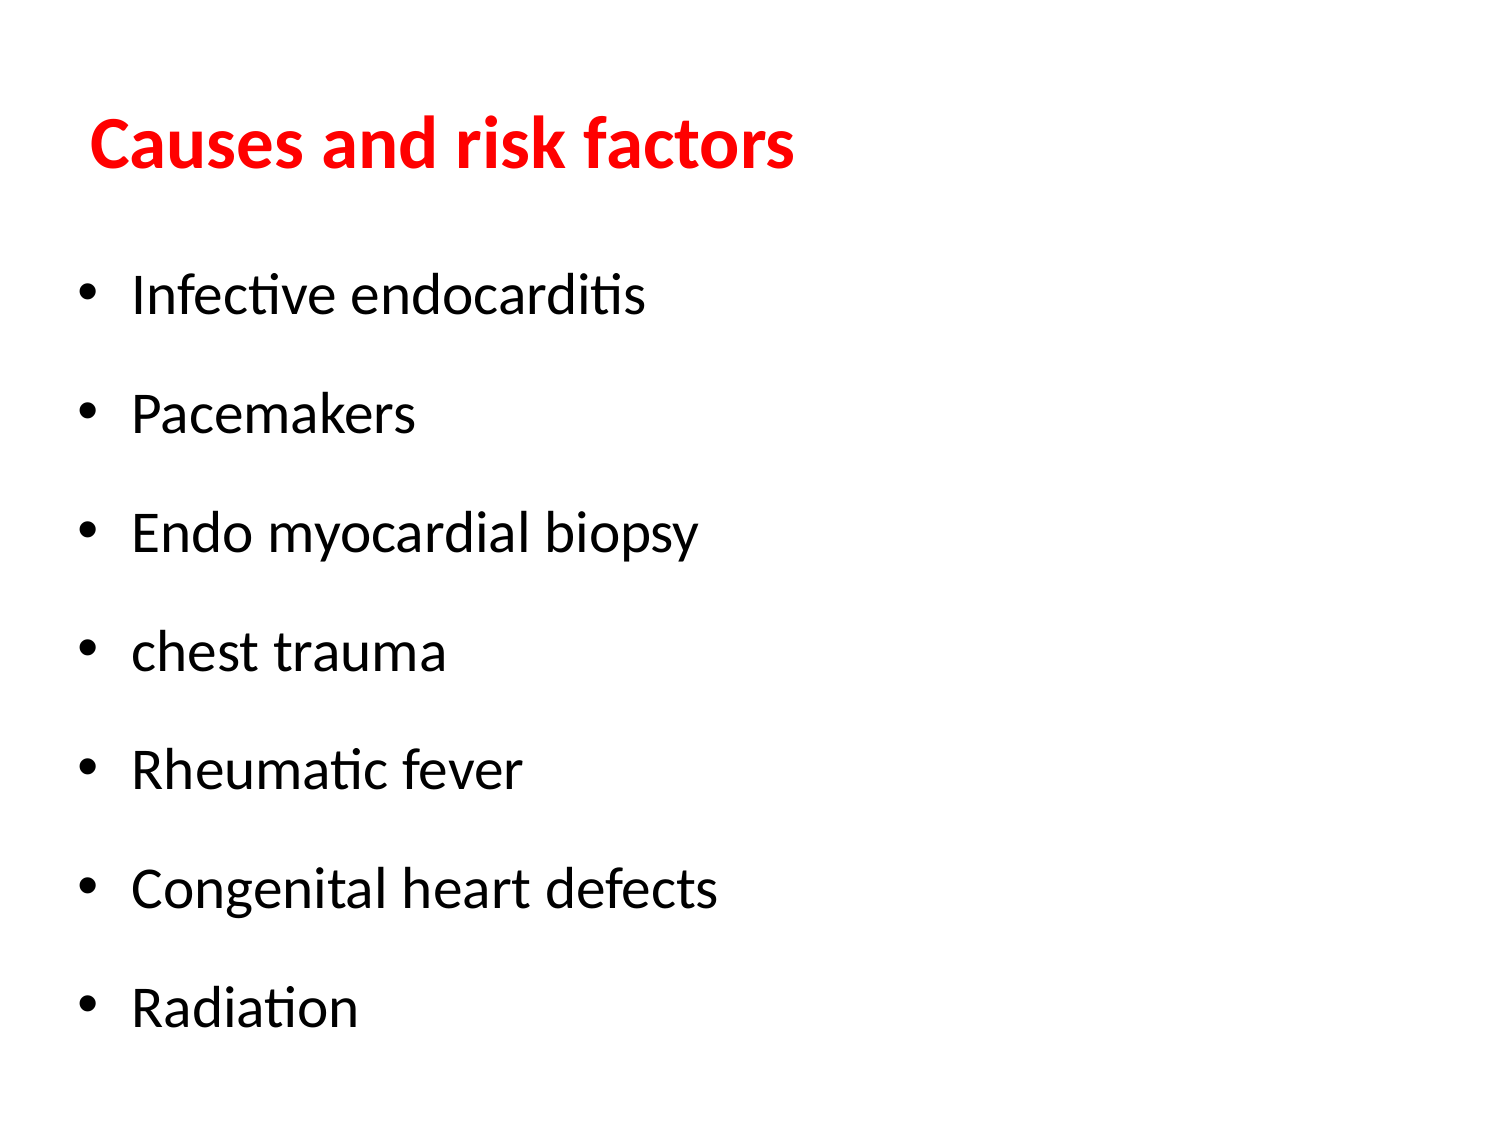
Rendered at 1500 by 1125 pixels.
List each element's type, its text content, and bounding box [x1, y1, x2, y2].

list Infective endocarditis Pacemakers Endo myocardial biopsy chest trauma Rheumatic fever Congenital heart defects Radiation [62, 212, 1425, 1050]
title Causes and risk factors [75, 45, 1425, 212]
